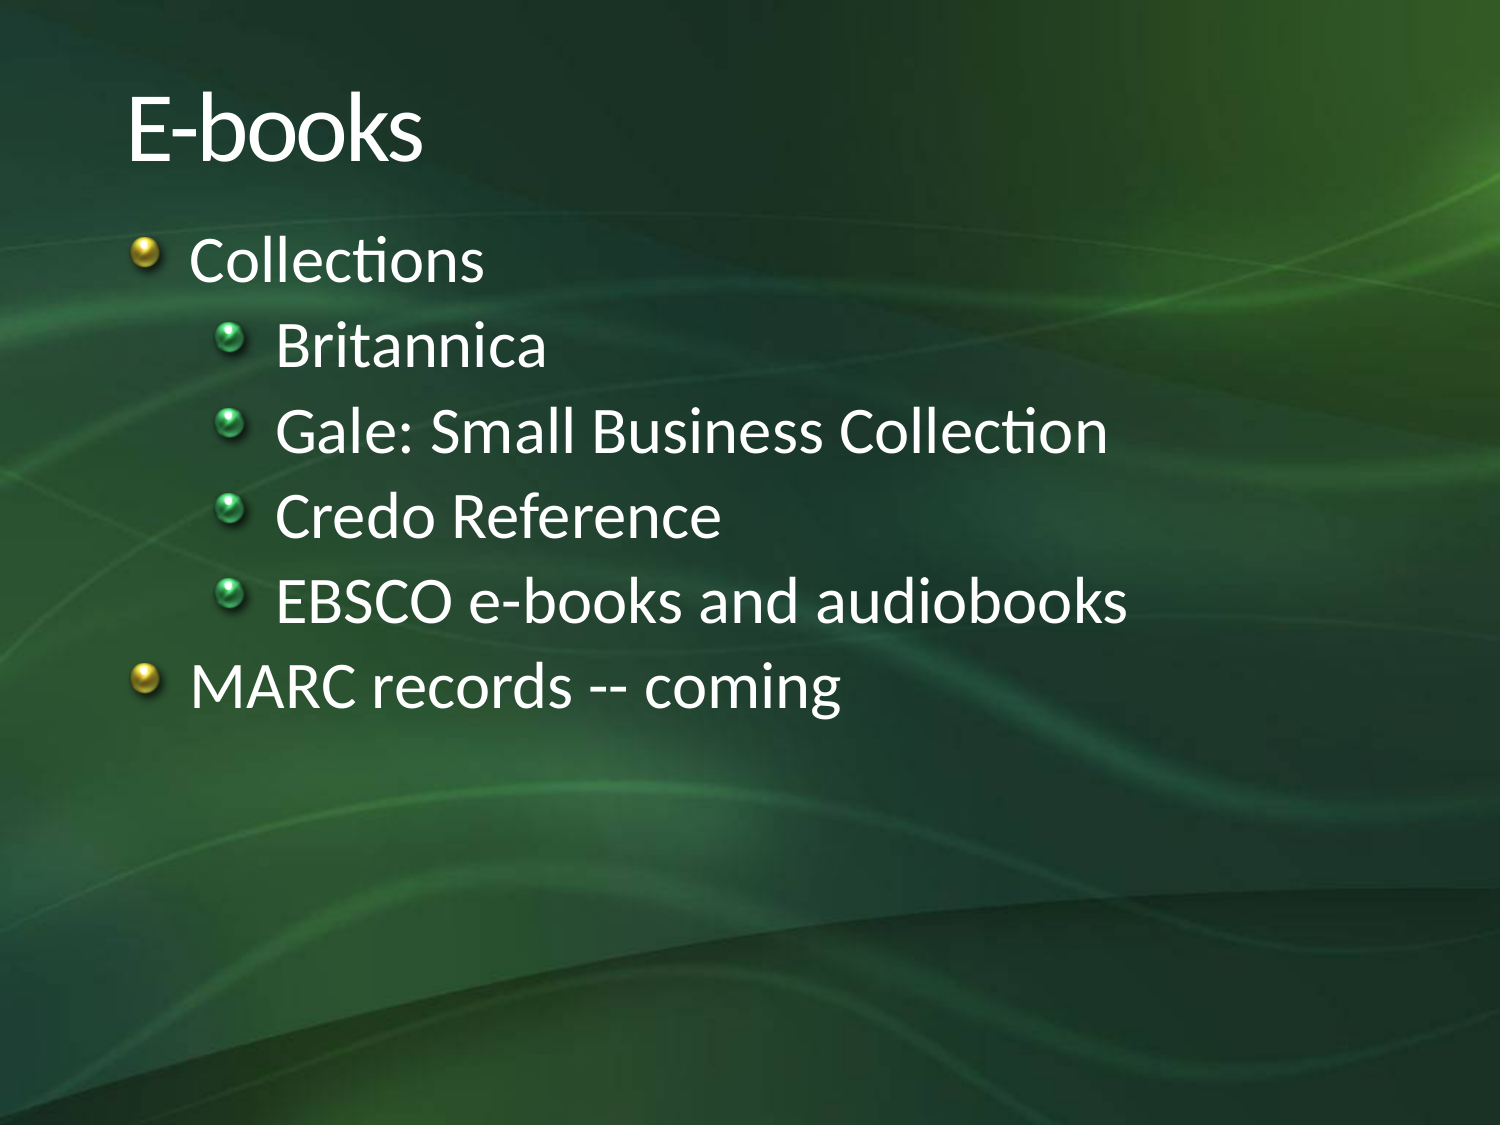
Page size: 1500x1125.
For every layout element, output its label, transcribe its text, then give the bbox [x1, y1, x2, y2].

list Collections Britannica Gale: Small Business Collection Credo Reference EBSCO e-books and audiobooks MARC records -- coming [124, 224, 1500, 832]
picture [125, 233, 172, 281]
picture [209, 404, 257, 451]
picture [209, 318, 257, 366]
picture [209, 574, 257, 622]
title E-books [125, 75, 1500, 185]
picture [0, 0, 1500, 1125]
picture [125, 659, 172, 707]
picture [209, 489, 257, 537]
